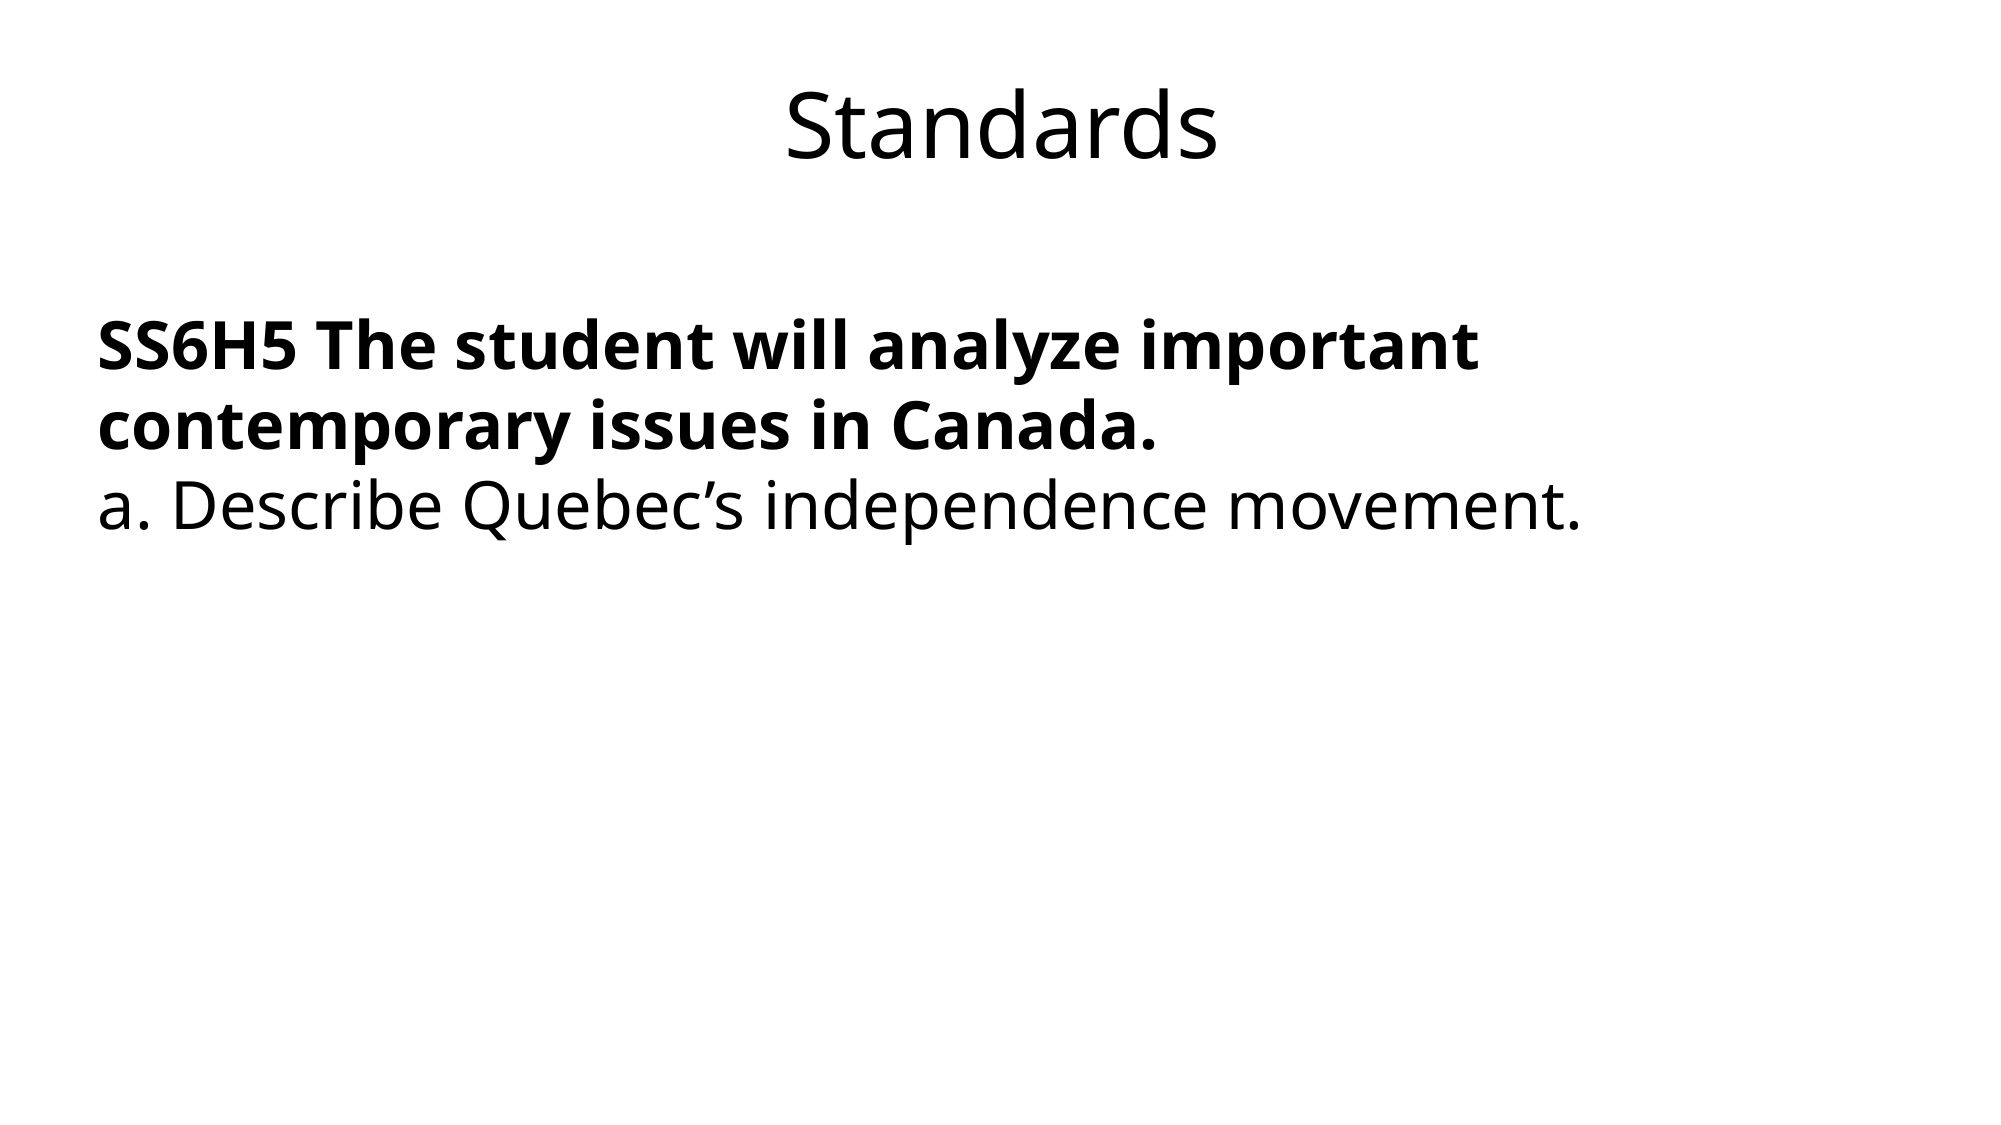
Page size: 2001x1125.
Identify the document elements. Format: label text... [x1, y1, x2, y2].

text_box Standards SS6H5 The student will analyze important contemporary issues in Canada. a. Describe Quebec’s independence movement. [83, 0, 1923, 551]
